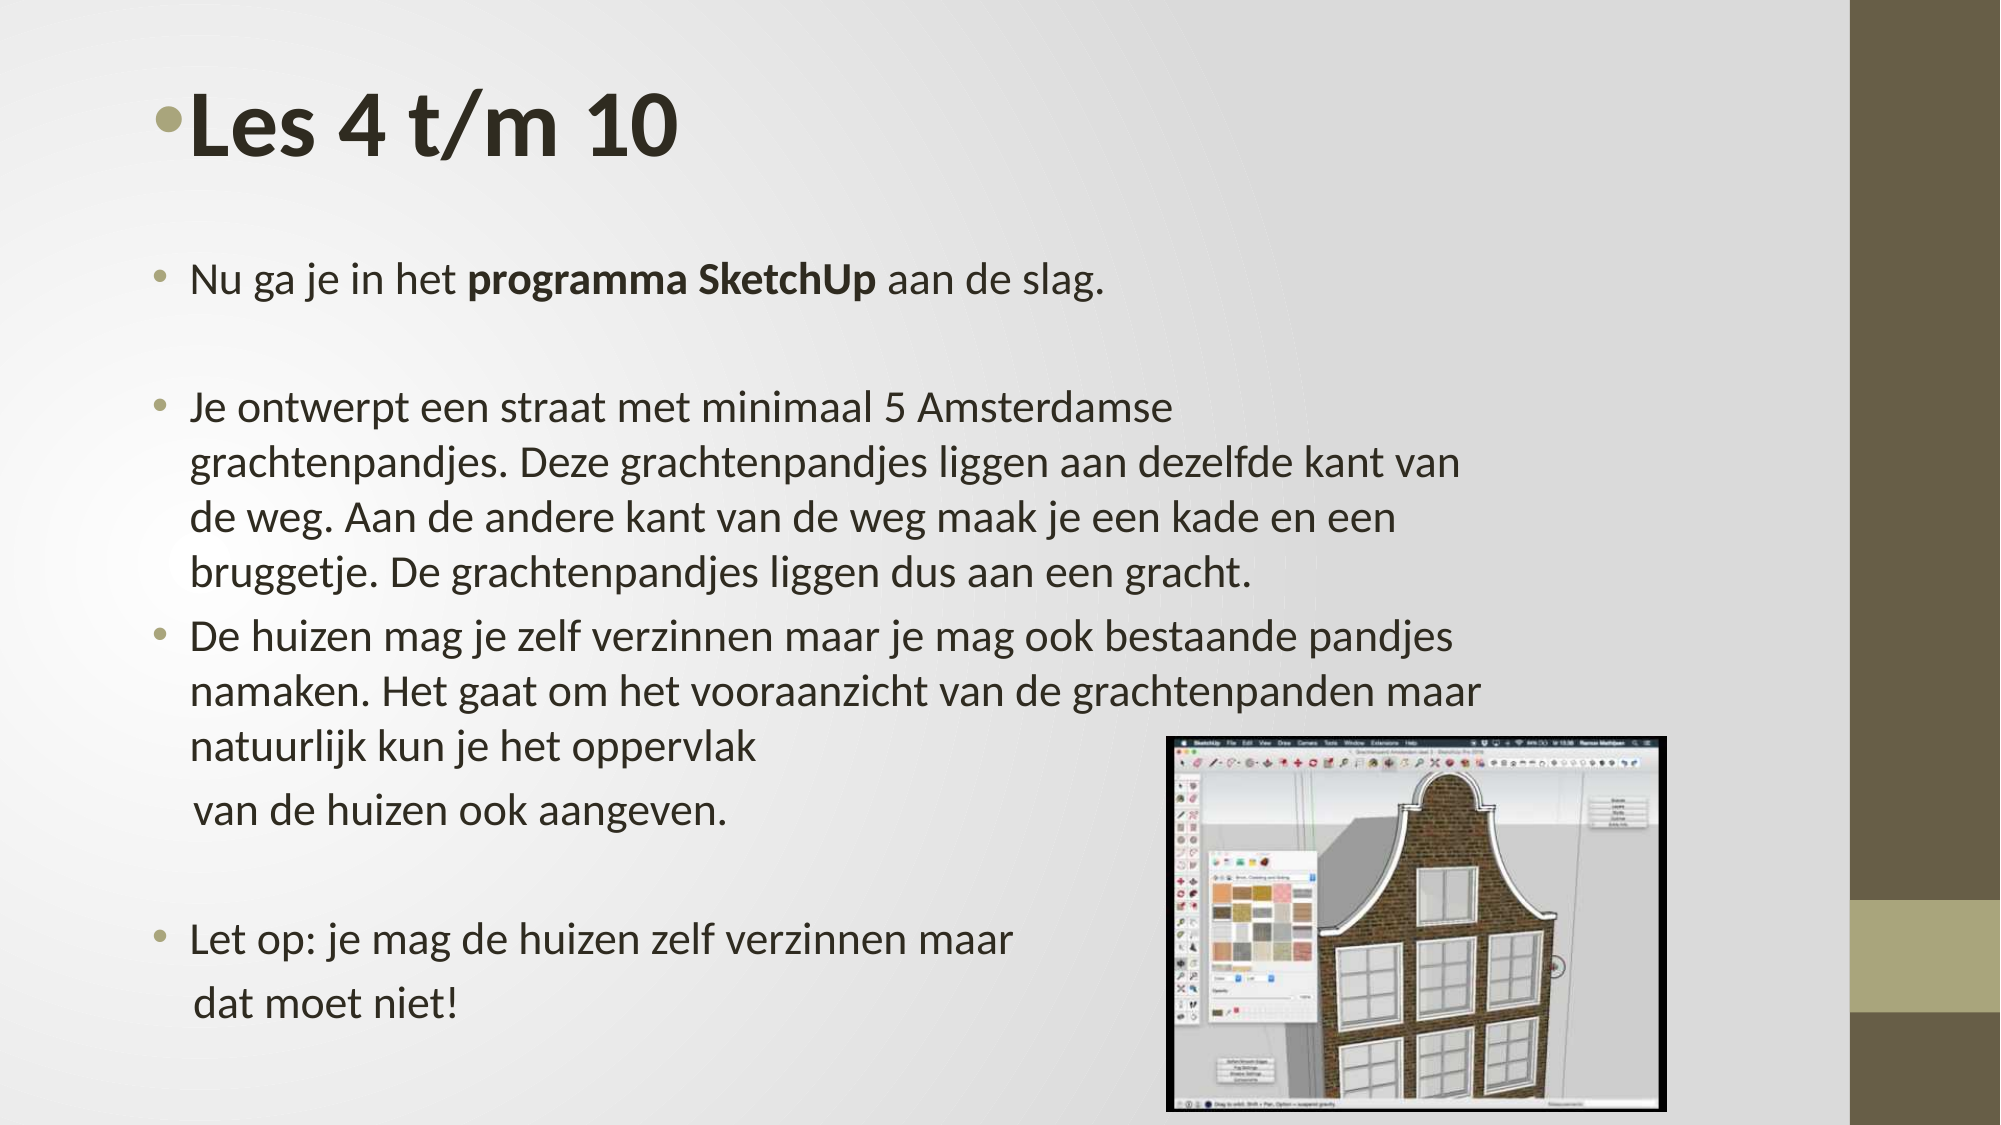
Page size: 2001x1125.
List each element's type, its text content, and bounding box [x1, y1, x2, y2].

text_box Les 4 t/m 10 Nu ga je in het programma SketchUp aan de slag. Je ontwerpt een straat met minimaal 5 Amsterdamse grachtenpandjes. Deze grachtenpandjes liggen aan dezelfde kant van de weg. Aan de andere kant van de weg maak je een kade en een bruggetje. De grachtenpandjes liggen dus aan een gracht. De huizen mag je zelf verzinnen maar je mag ook bestaande pandjes namaken. Het gaat om het vooraanzicht van de grachtenpanden maar natuurlijk kun je het oppervlak van de huizen ook aangeven. Let op: je mag de huizen zelf verzinnen maar dat moet niet! [118, 52, 1500, 1035]
picture [1166, 735, 1668, 1112]
